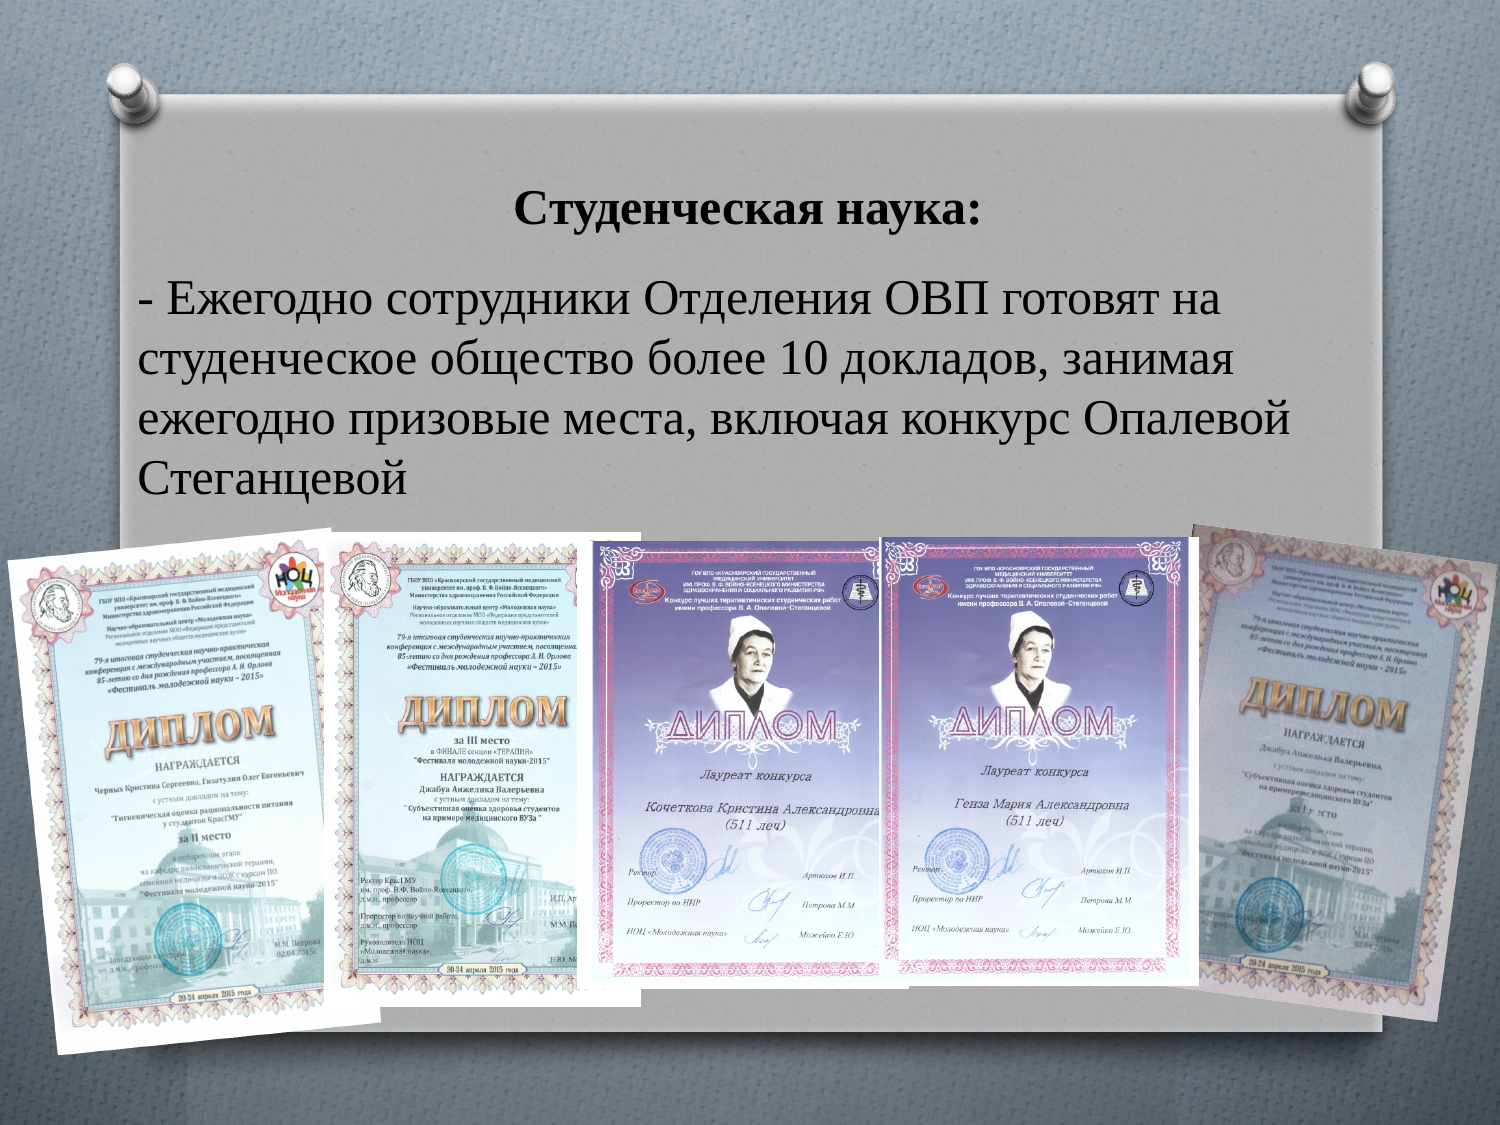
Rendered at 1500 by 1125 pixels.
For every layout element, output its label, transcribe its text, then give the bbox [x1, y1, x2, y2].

picture [8, 524, 1500, 1055]
list Студенческая наука: - Ежегодно сотрудники Отделения ОВП готовят на студенческое общество более 10 докладов, занимая ежегодно призовые места, включая конкурс Опалевой Стеганцевой [122, 137, 1375, 547]
picture [1317, 35, 1439, 147]
picture [75, 29, 198, 137]
